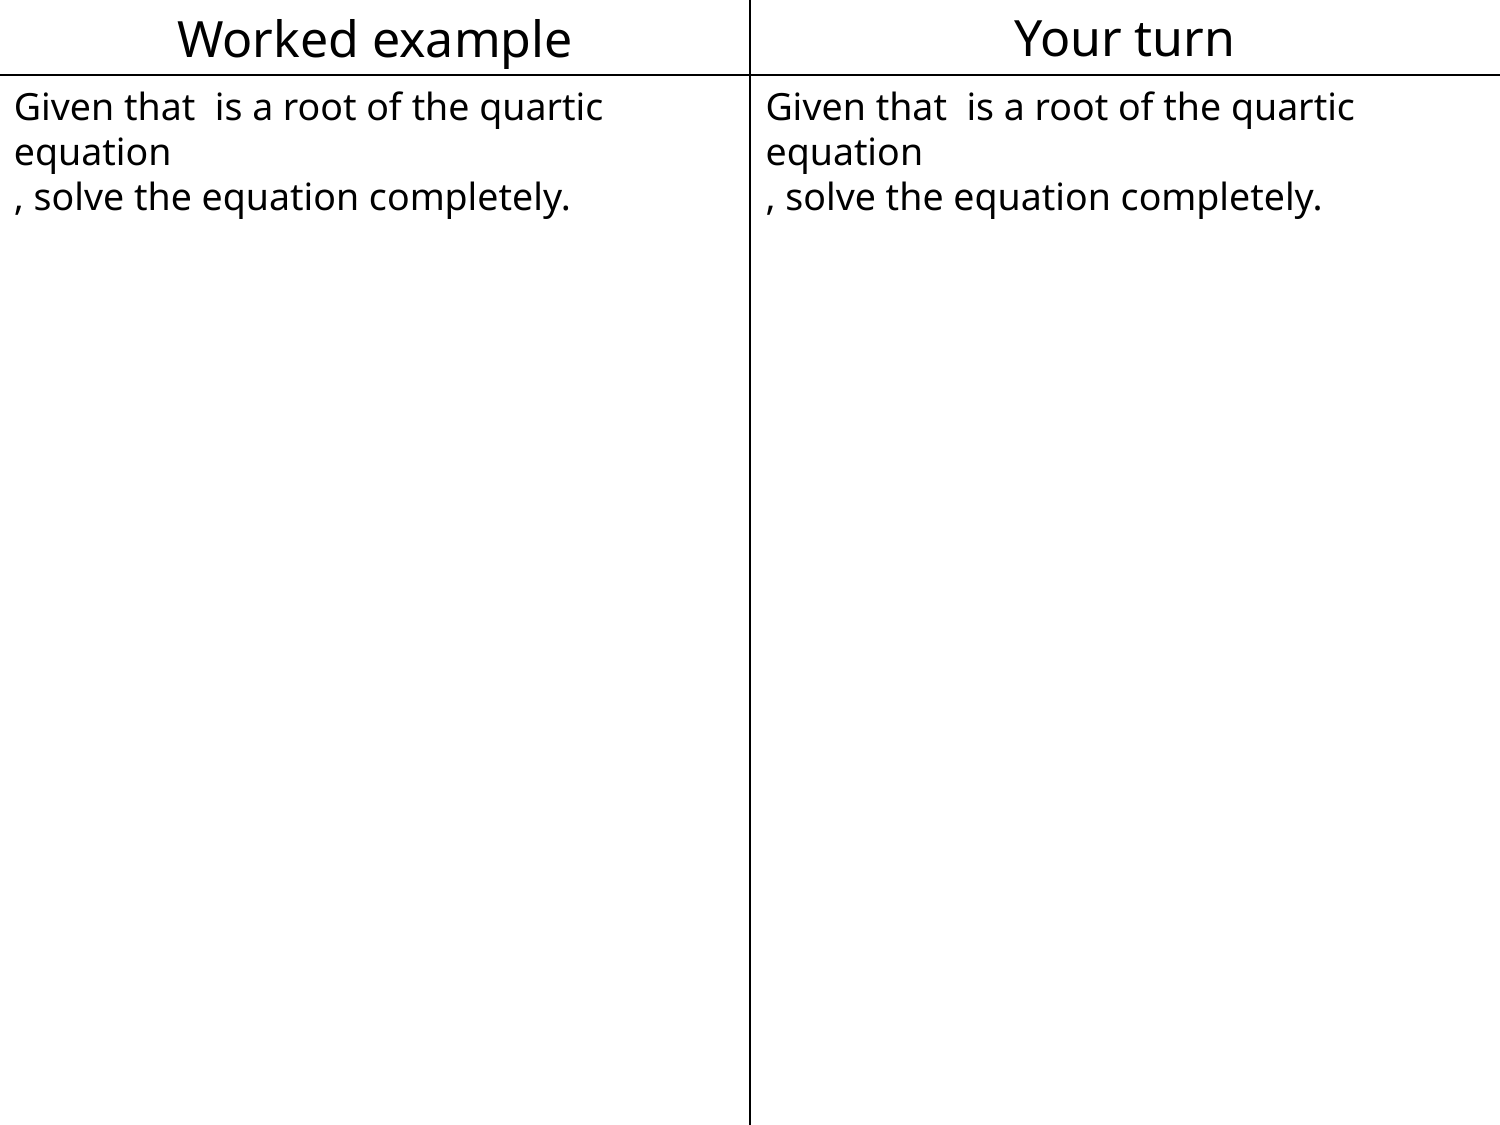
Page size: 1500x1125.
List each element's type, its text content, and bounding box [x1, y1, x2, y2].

text_box Worked example [0, 0, 749, 74]
text_box Your turn [751, 0, 1500, 74]
